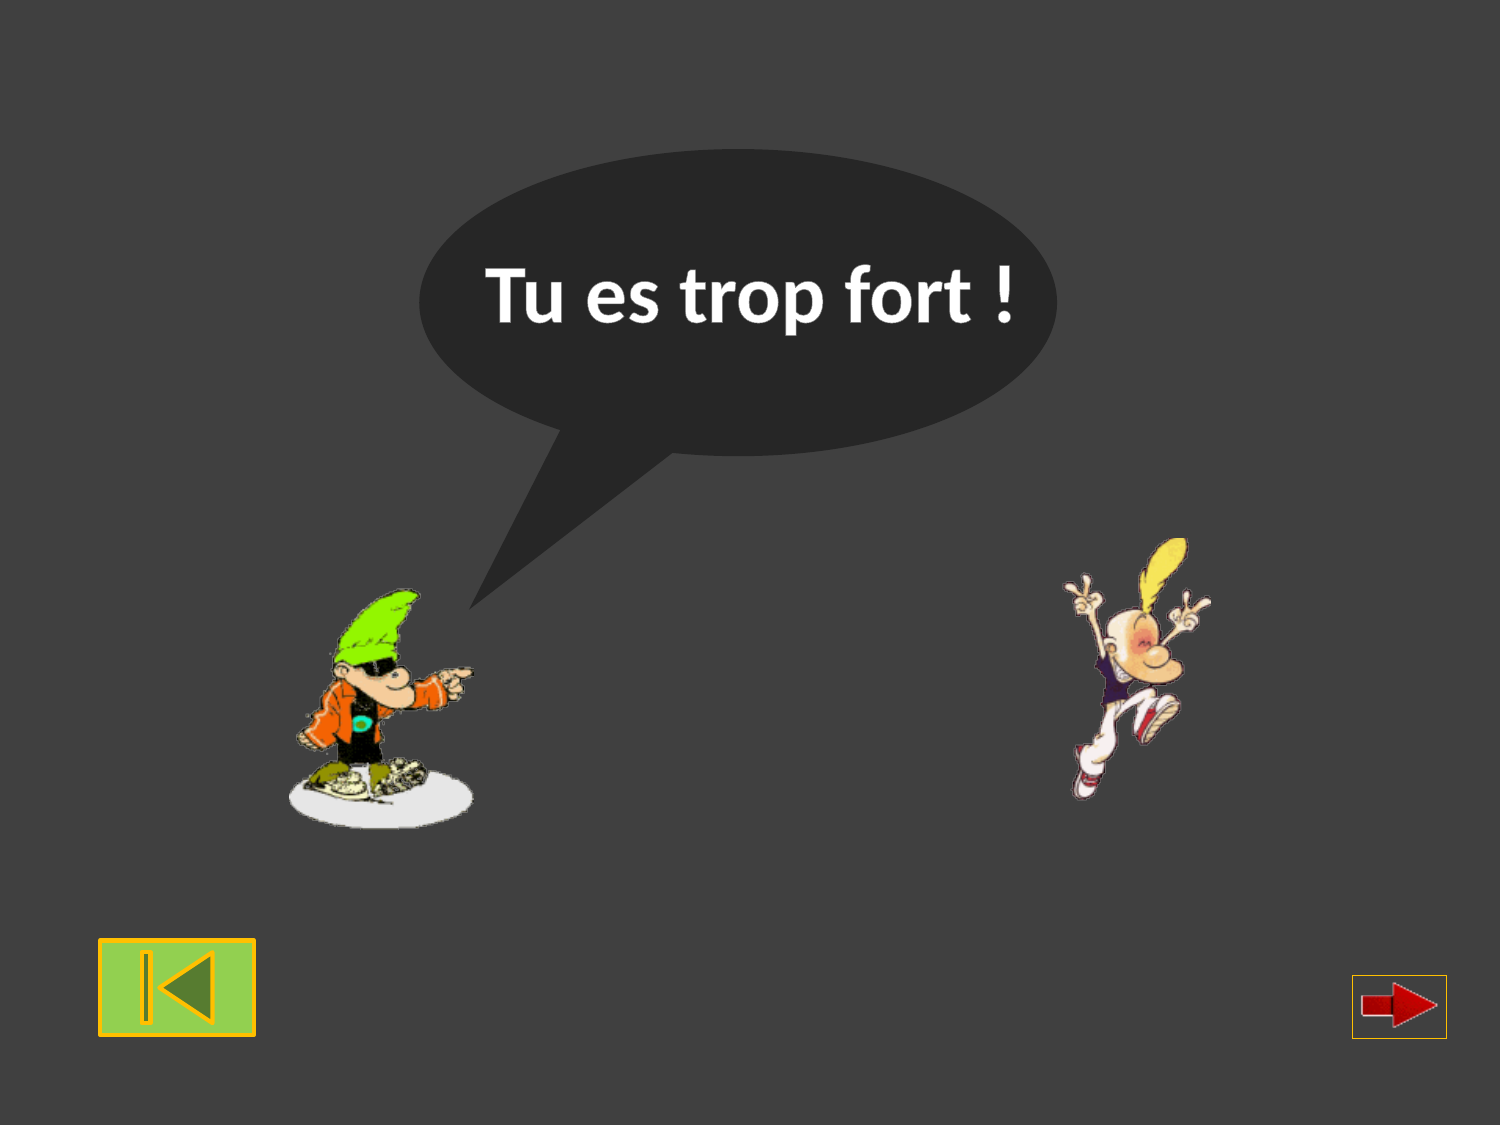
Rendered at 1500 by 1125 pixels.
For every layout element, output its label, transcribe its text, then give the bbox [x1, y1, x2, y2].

picture [288, 585, 474, 831]
text_box [417, 146, 1060, 607]
text_box Tu es trop fort ! [469, 231, 1034, 347]
picture [1352, 975, 1447, 1039]
text_box [98, 938, 256, 1037]
picture [1056, 538, 1211, 805]
